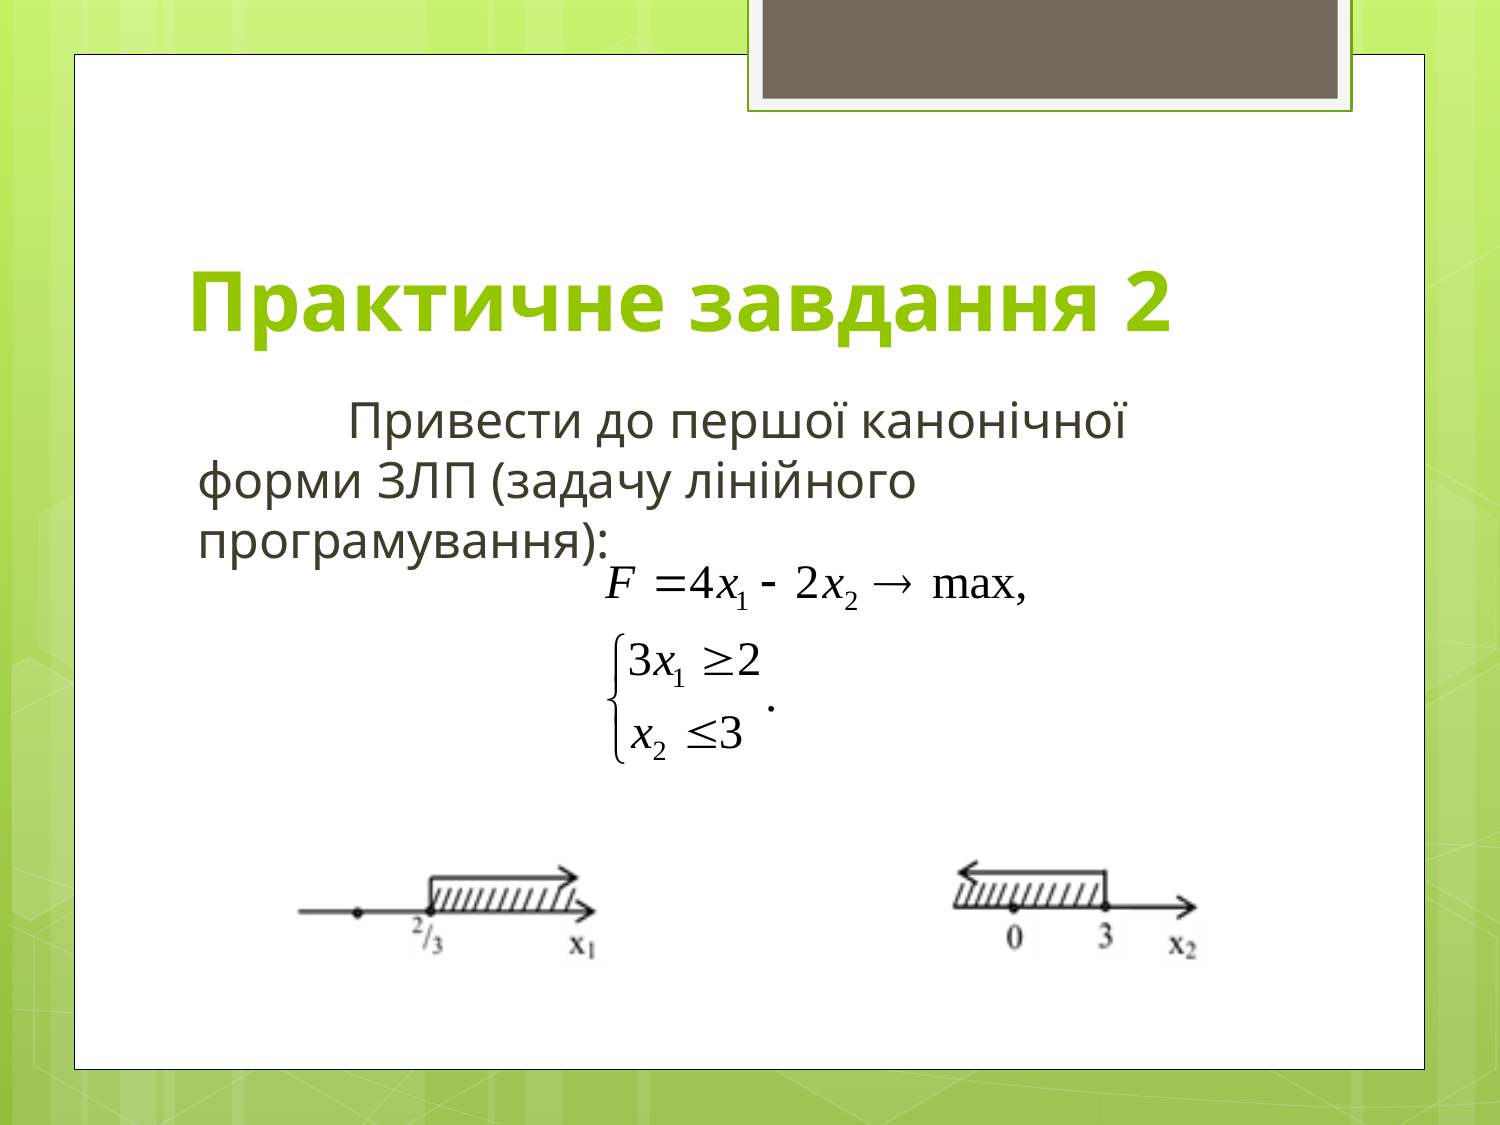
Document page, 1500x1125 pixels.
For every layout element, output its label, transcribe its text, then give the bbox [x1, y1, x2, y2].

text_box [596, 550, 1037, 776]
picture [259, 792, 1241, 994]
list Привести до першої канонічної форми ЗЛП (задачу лінійного програмування): [171, 381, 1283, 957]
title Практичне завдання 2 [171, 168, 1324, 357]
